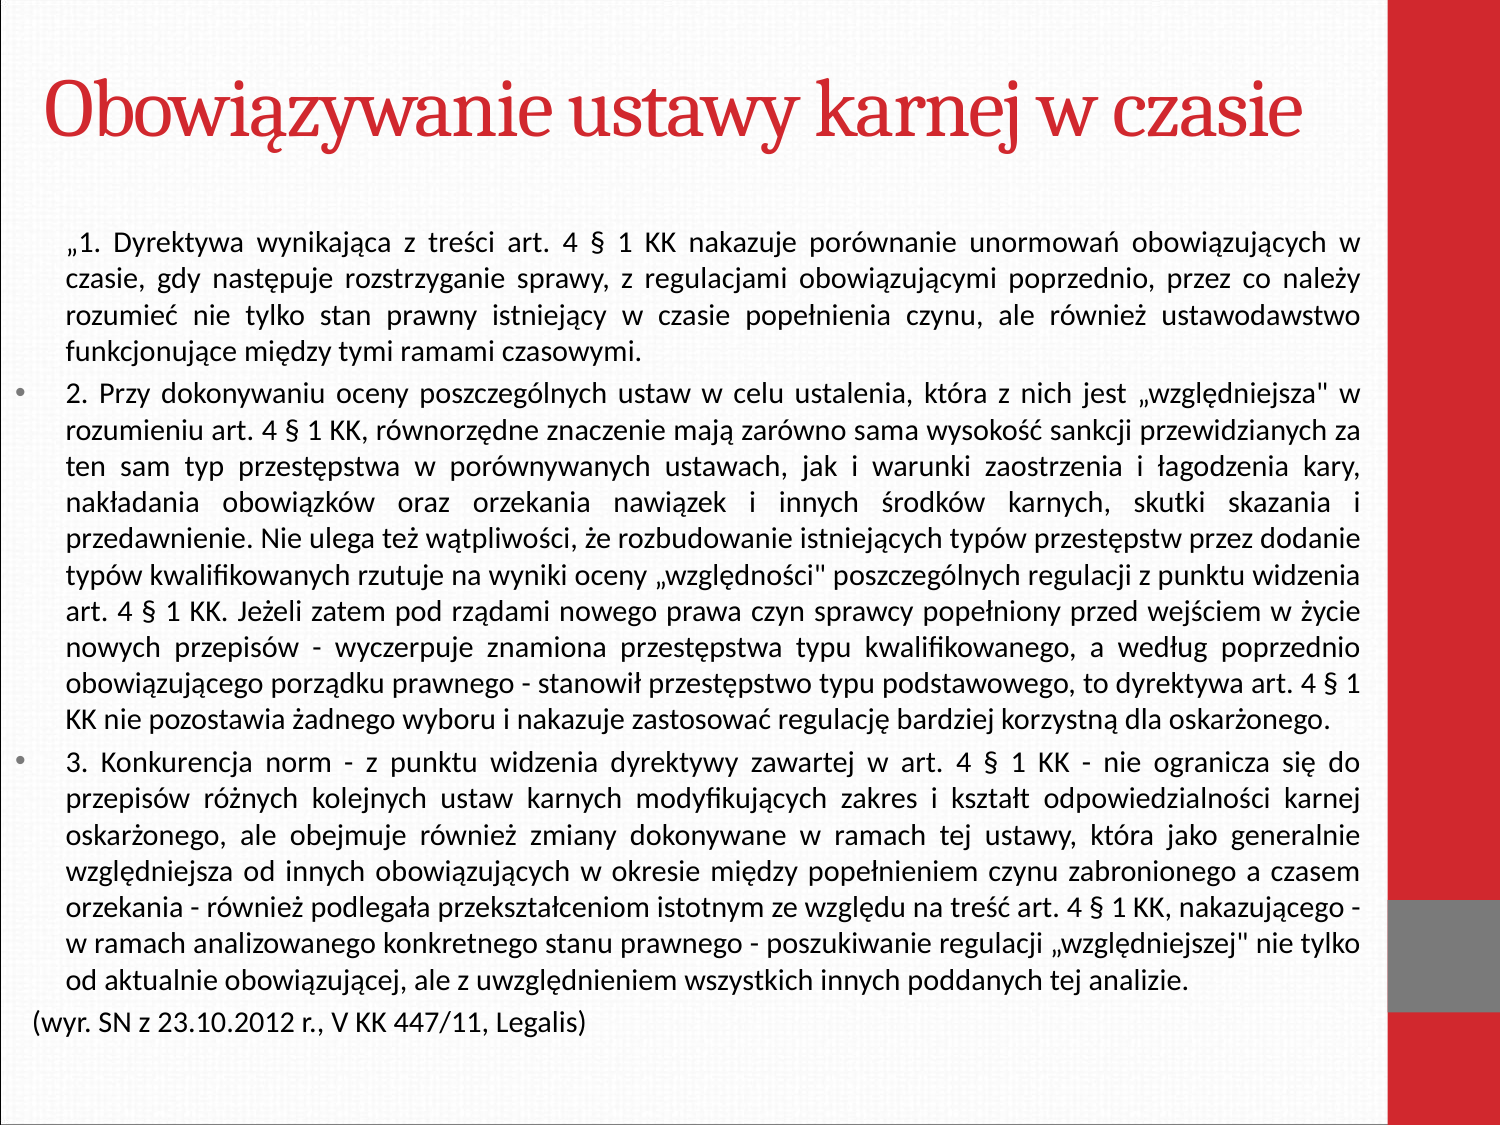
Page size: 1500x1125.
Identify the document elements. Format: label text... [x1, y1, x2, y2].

picture [0, 0, 1387, 1125]
title Obowiązywanie ustawy karnej w czasie [29, 8, 1376, 172]
list „1. Dyrektywa wynikająca z treści art. 4 § 1 KK nakazuje porównanie unormowań obowiązujących w czasie, gdy następuje rozstrzyganie sprawy, z regulacjami obowiązującymi poprzednio, przez co należy rozumieć nie tylko stan prawny istniejący w czasie popełnienia czynu, ale również ustawodawstwo funkcjonujące między tymi ramami czasowymi. 2. Przy dokonywaniu oceny poszczególnych ustaw w celu ustalenia, która z nich jest „względniejsza" w rozumieniu art. 4 § 1 KK, równorzędne znaczenie mają zarówno sama wysokość sankcji przewidzianych za ten sam typ przestępstwa w porównywanych ustawach, jak i warunki zaostrzenia i łagodzenia kary, nakładania obowiązków oraz orzekania nawiązek i innych środków karnych, skutki skazania i przedawnienie. Nie ulega też wątpliwości, że rozbudowanie istniejących typów przestępstw przez dodanie typów kwalifikowanych rzutuje na wyniki oceny „względności" poszczególnych regulacji z punktu widzenia art. 4 § 1 KK. Jeżeli zatem pod rządami nowego prawa czyn sprawcy popełniony przed wejściem w życie nowych przepisów - wyczerpuje znamiona przestępstwa typu kwalifikowanego, a według poprzednio obowiązującego porządku prawnego - stanowił przestępstwo typu podstawowego, to dyrektywa art. 4 § 1 KK nie pozostawia żadnego wyboru i nakazuje zastosować regulację bardziej korzystną dla oskarżonego. 3. Konkurencja norm - z punktu widzenia dyrektywy zawartej w art. 4 § 1 KK - nie ogranicza się do przepisów różnych kolejnych ustaw karnych modyfikujących zakres i kształt odpowiedzialności karnej oskarżonego, ale obejmuje również zmiany dokonywane w ramach tej ustawy, która jako generalnie względniejsza od innych obowiązujących w okresie między popełnieniem czynu zabronionego a czasem orzekania - również podlegała przekształceniom istotnym ze względu na treść art. 4 § 1 KK, nakazującego - w ramach analizowanego konkretnego stanu prawnego - poszukiwanie regulacji „względniejszej" nie tylko od aktualnie obowiązującej, ale z uwzględnieniem wszystkich innych poddanych tej analizie. (wyr. SN z 23.10.2012 r., V KK 447/11, Legalis) [0, 172, 1377, 1125]
